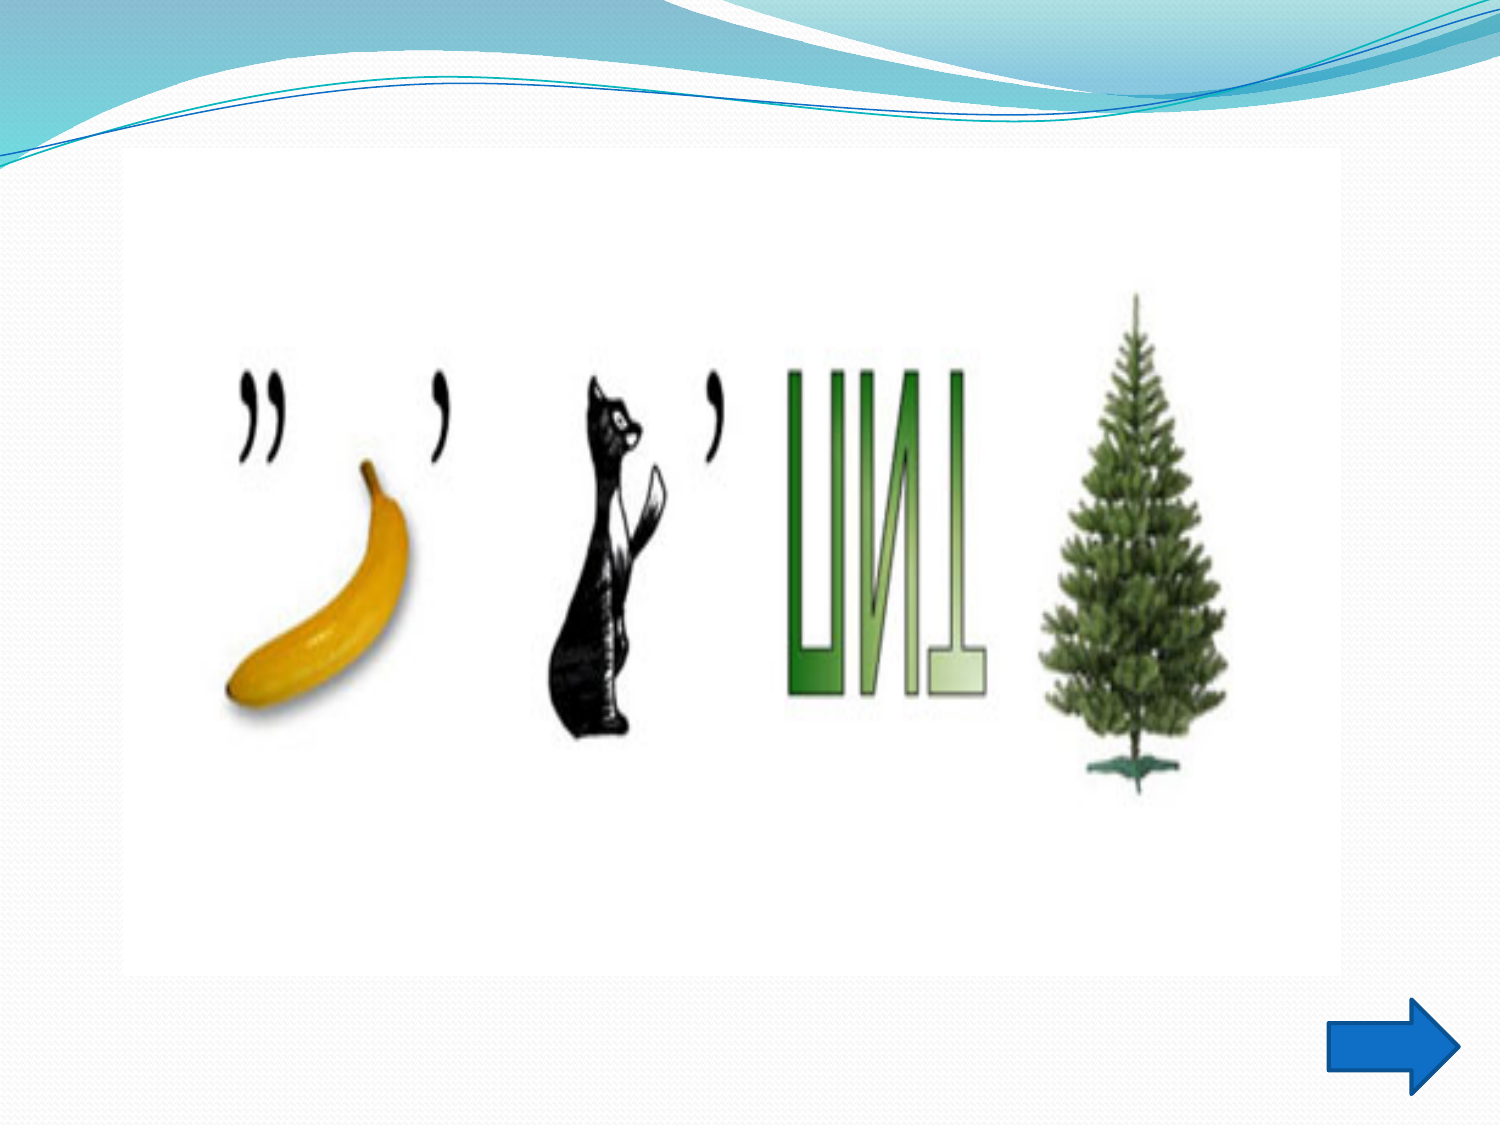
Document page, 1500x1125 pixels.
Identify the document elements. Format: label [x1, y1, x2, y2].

picture [123, 148, 1341, 977]
text_box [1326, 997, 1461, 1096]
